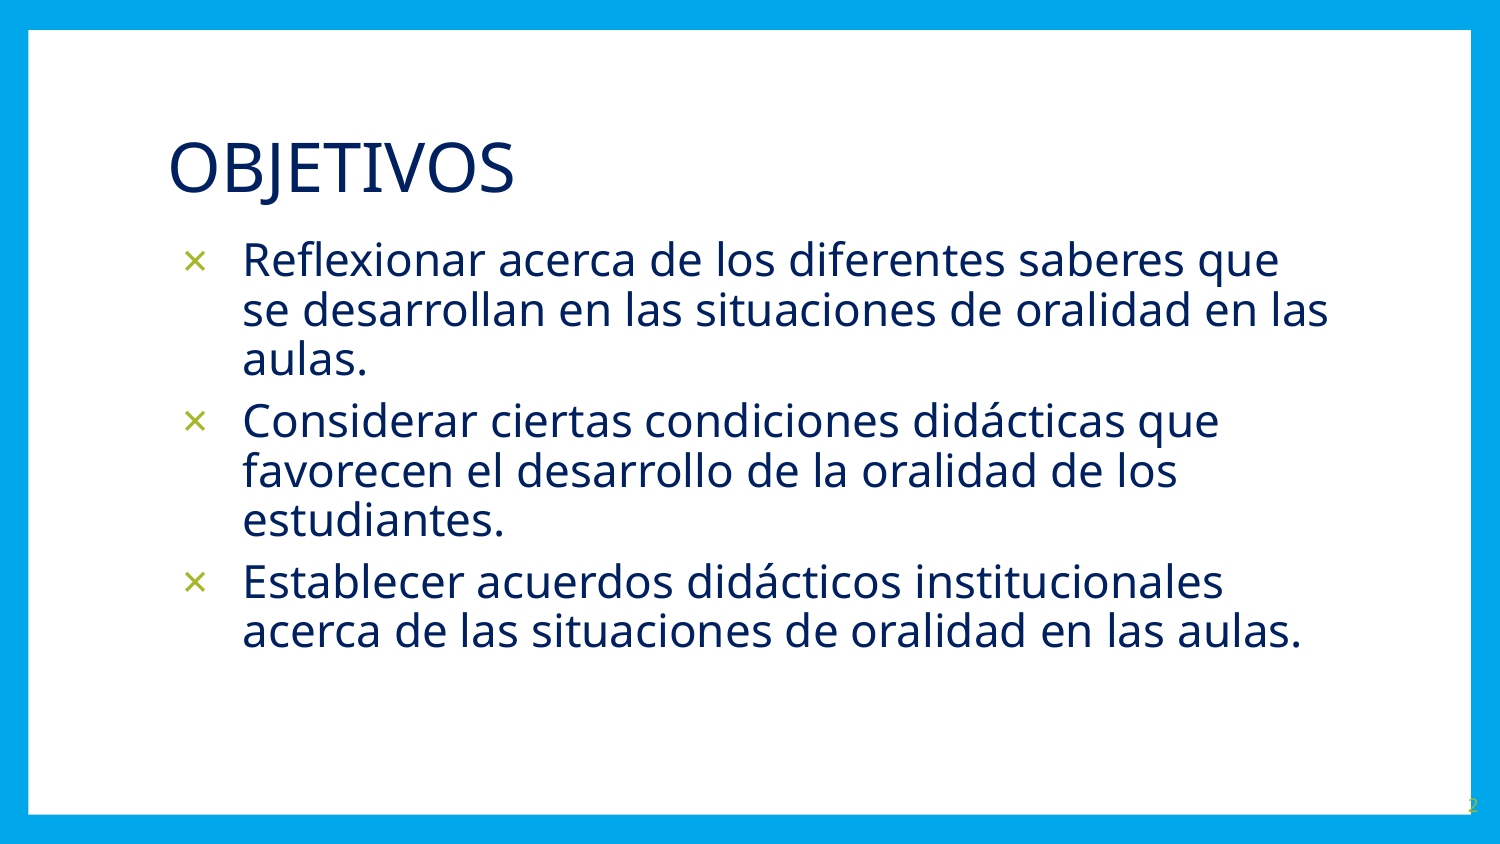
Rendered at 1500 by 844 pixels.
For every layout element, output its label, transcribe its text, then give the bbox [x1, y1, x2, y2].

slide_number 2 [1403, 779, 1494, 844]
list Reflexionar acerca de los diferentes saberes que se desarrollan en las situaciones de oralidad en las aulas. Considerar ciertas condiciones didácticas que favorecen el desarrollo de la oralidad de los estudiantes. Establecer acuerdos didácticos institucionales acerca de las situaciones de oralidad en las aulas. [152, 222, 1352, 725]
title OBJETIVOS [152, 126, 1306, 222]
